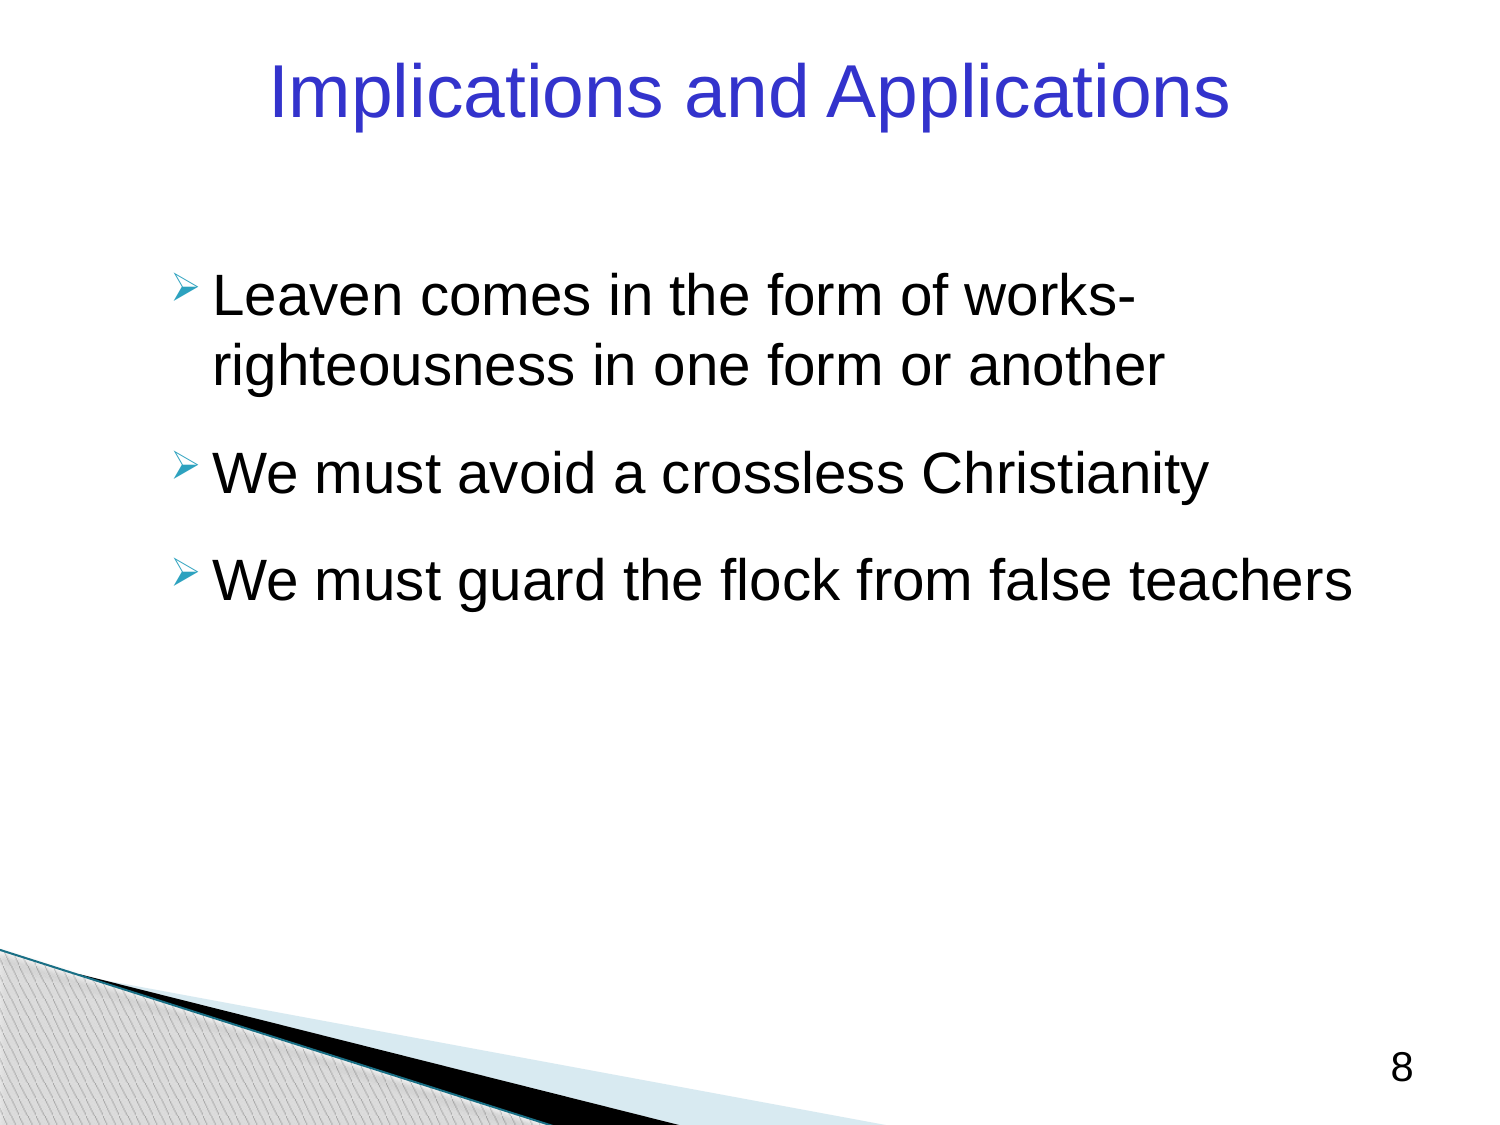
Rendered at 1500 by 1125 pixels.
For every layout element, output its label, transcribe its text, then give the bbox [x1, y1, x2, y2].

title Implications and Applications [75, 24, 1425, 150]
slide_number 8 [1325, 1037, 1429, 1098]
list Leaven comes in the form of works-righteousness in one form or another We must avoid a crossless Christianity We must guard the flock from false teachers [137, 249, 1438, 851]
